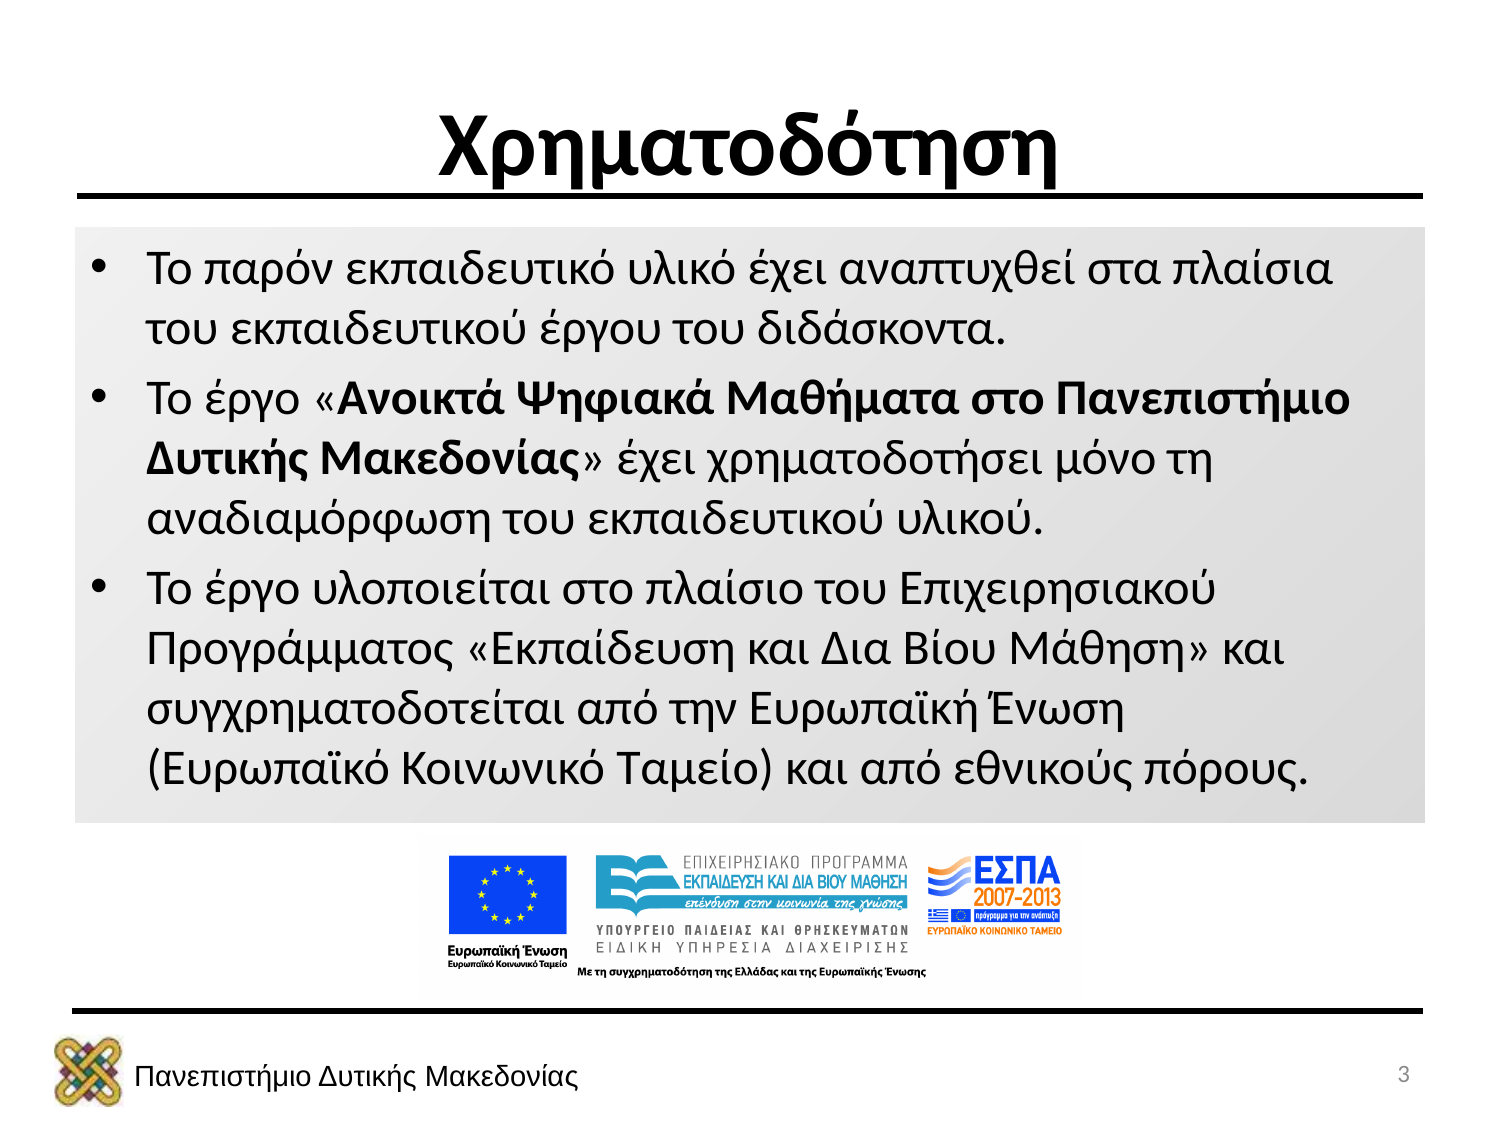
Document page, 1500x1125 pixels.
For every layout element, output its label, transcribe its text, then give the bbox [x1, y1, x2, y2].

picture [54, 1034, 124, 1107]
title Χρηματοδότηση [75, 45, 1425, 227]
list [418, 834, 1082, 1000]
slide_number 3 [1074, 1042, 1425, 1103]
list Το παρόν εκπαιδευτικό υλικό έχει αναπτυχθεί στα πλαίσια του εκπαιδευτικού έργου του διδάσκοντα. Το έργο «Ανοικτά Ψηφιακά Μαθήματα στο Πανεπιστήμιο Δυτικής Μακεδονίας» έχει χρηματοδοτήσει μόνο τη αναδιαμόρφωση του εκπαιδευτικού υλικού. Το έργο υλοποιείται στο πλαίσιο του Επιχειρησιακού Προγράμματος «Εκπαίδευση και Δια Βίου Μάθηση» και συγχρηματοδοτείται από την Ευρωπαϊκή Ένωση (Ευρωπαϊκό Κοινωνικό Ταμείο) και από εθνικούς πόρους. [75, 227, 1425, 823]
